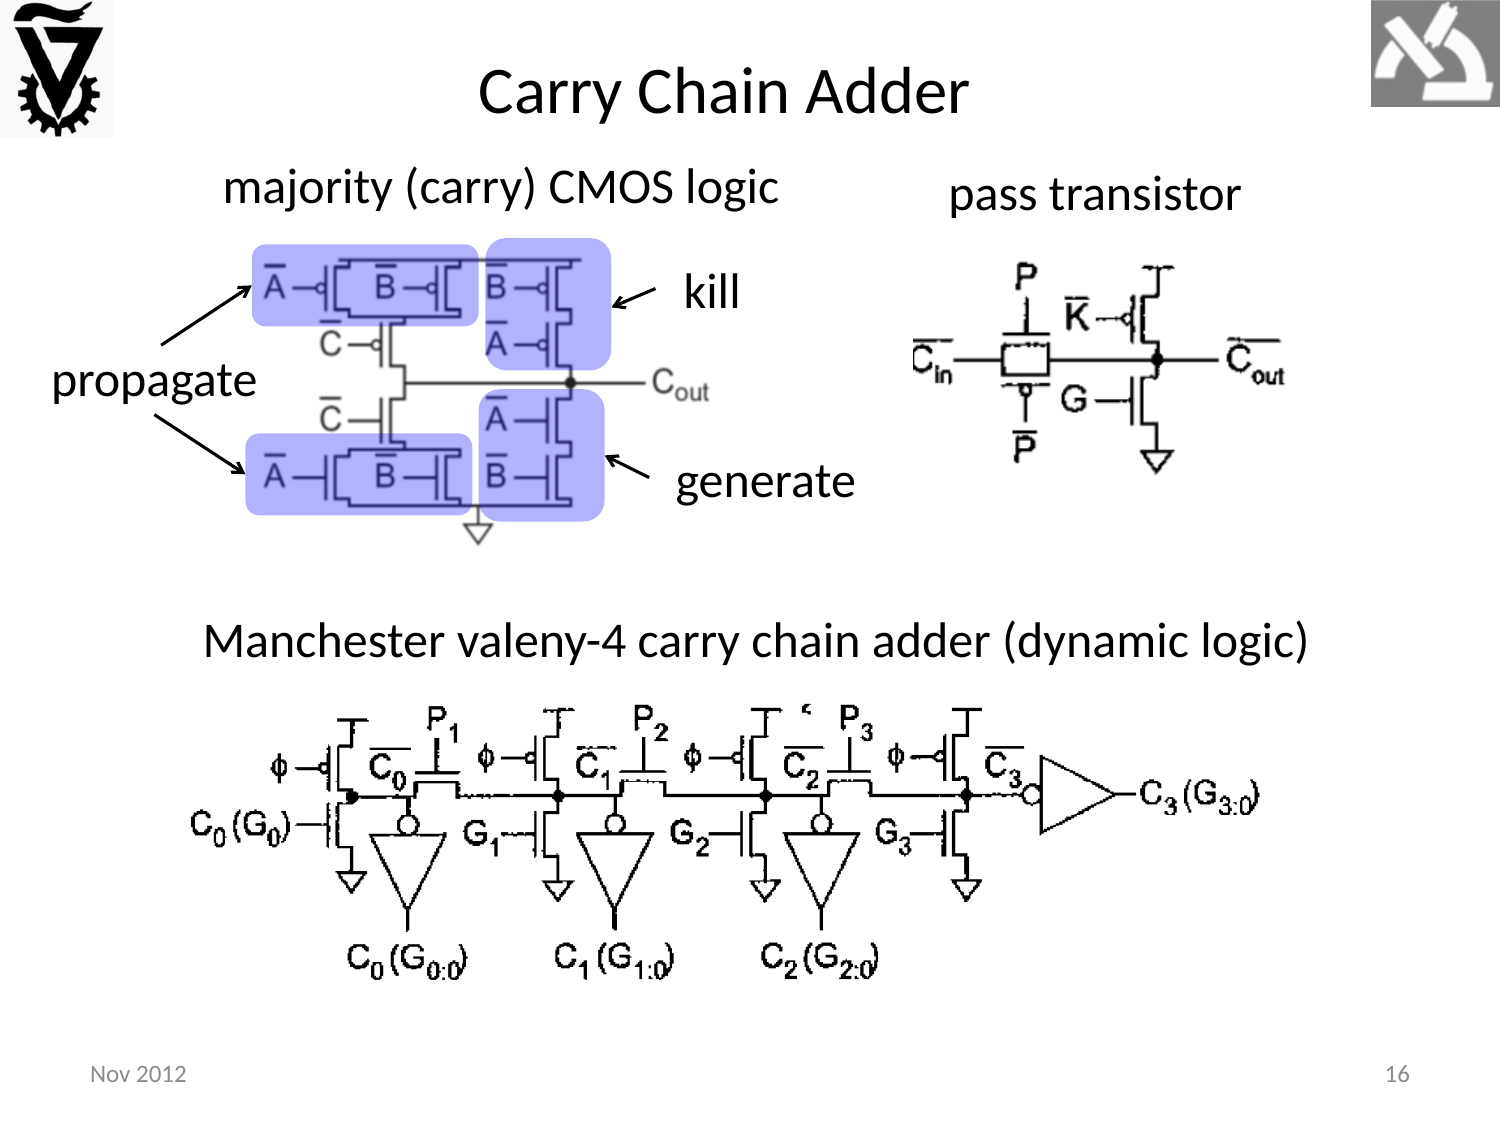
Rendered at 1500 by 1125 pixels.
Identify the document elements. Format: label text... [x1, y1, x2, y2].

slide_number 16 [1074, 1042, 1425, 1103]
picture [0, 0, 113, 138]
text_box Carry Chain Adder [441, 39, 1009, 135]
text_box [25, 146, 883, 557]
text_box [176, 599, 1337, 990]
picture [1371, 0, 1500, 107]
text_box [904, 152, 1300, 493]
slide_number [75, 1042, 425, 1103]
